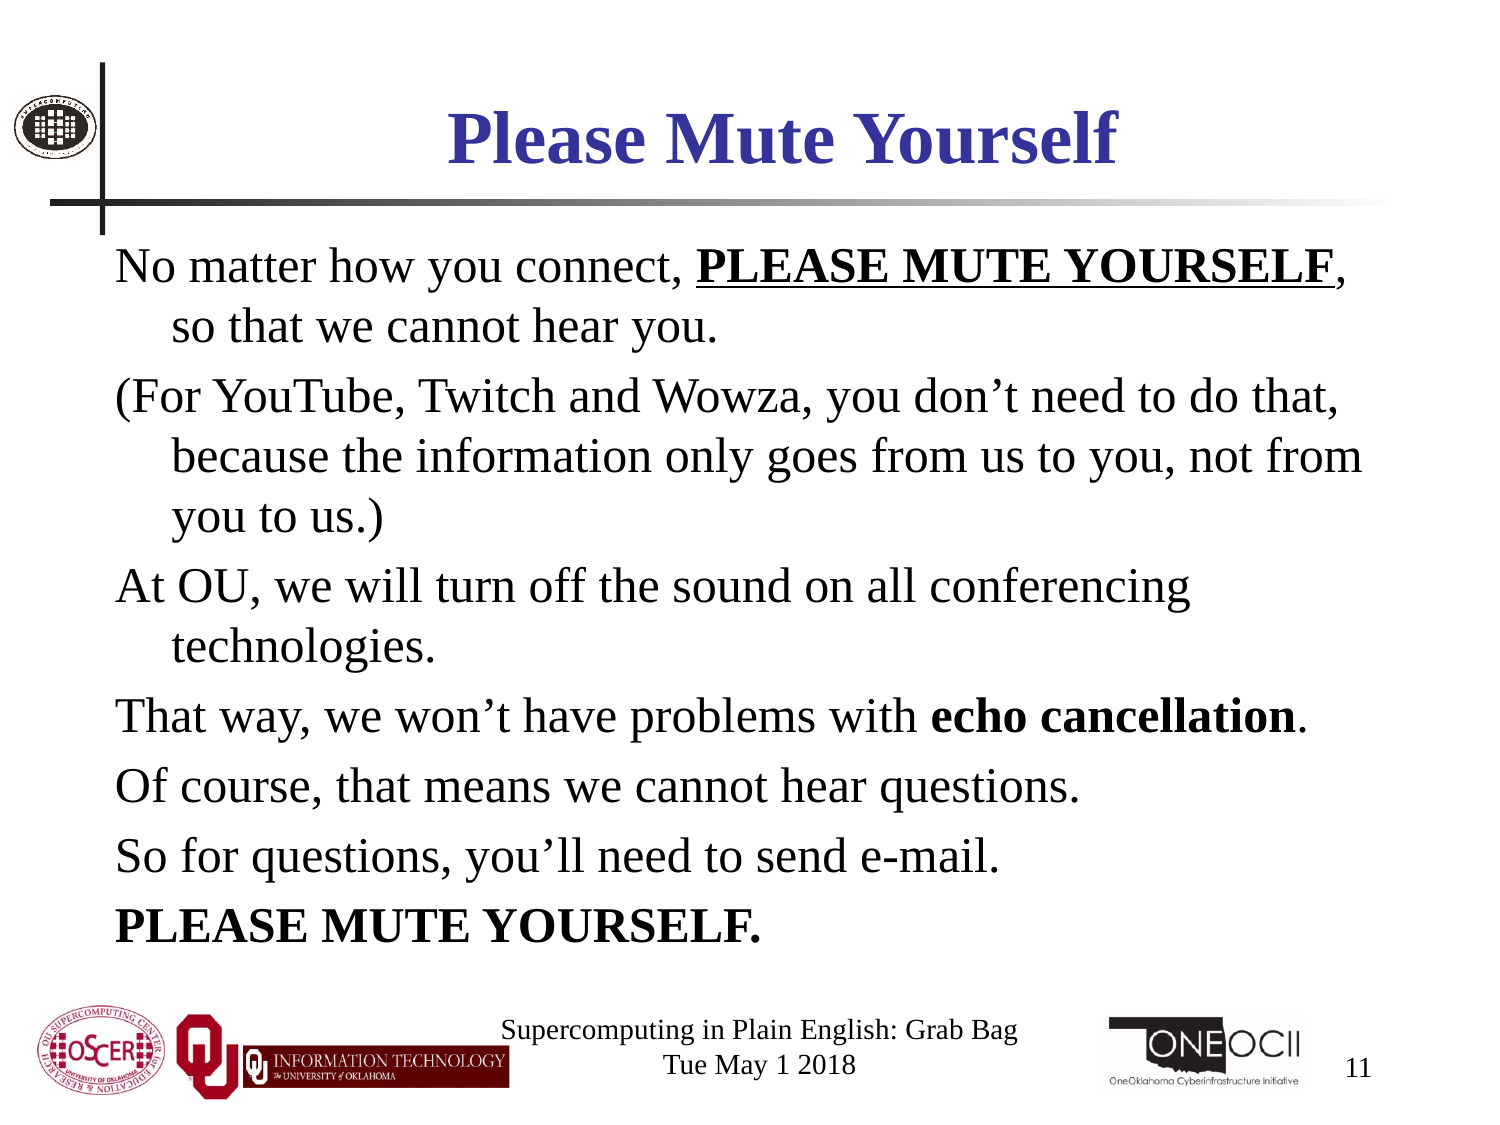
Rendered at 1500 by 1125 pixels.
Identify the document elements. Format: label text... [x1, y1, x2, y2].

picture [1100, 1013, 1306, 1093]
picture [37, 1005, 165, 1095]
slide_number 11 [1174, 1015, 1388, 1091]
title Please Mute Yourself [124, 74, 1442, 187]
list No matter how you connect, PLEASE MUTE YOURSELF, so that we cannot hear you. (For YouTube, Twitch and Wowza, you don’t need to do that, because the information only goes from us to you, not from you to us.) At OU, we will turn off the sound on all conferencing technologies. That way, we won’t have problems with echo cancellation. Of course, that means we cannot hear questions. So for questions, you’ll need to send e-mail. PLEASE MUTE YOURSELF. [99, 224, 1401, 988]
footer Supercomputing in Plain English: Grab Bag Tue May 1 2018 [431, 1012, 1088, 1088]
picture [174, 1012, 513, 1102]
picture [12, 94, 98, 161]
